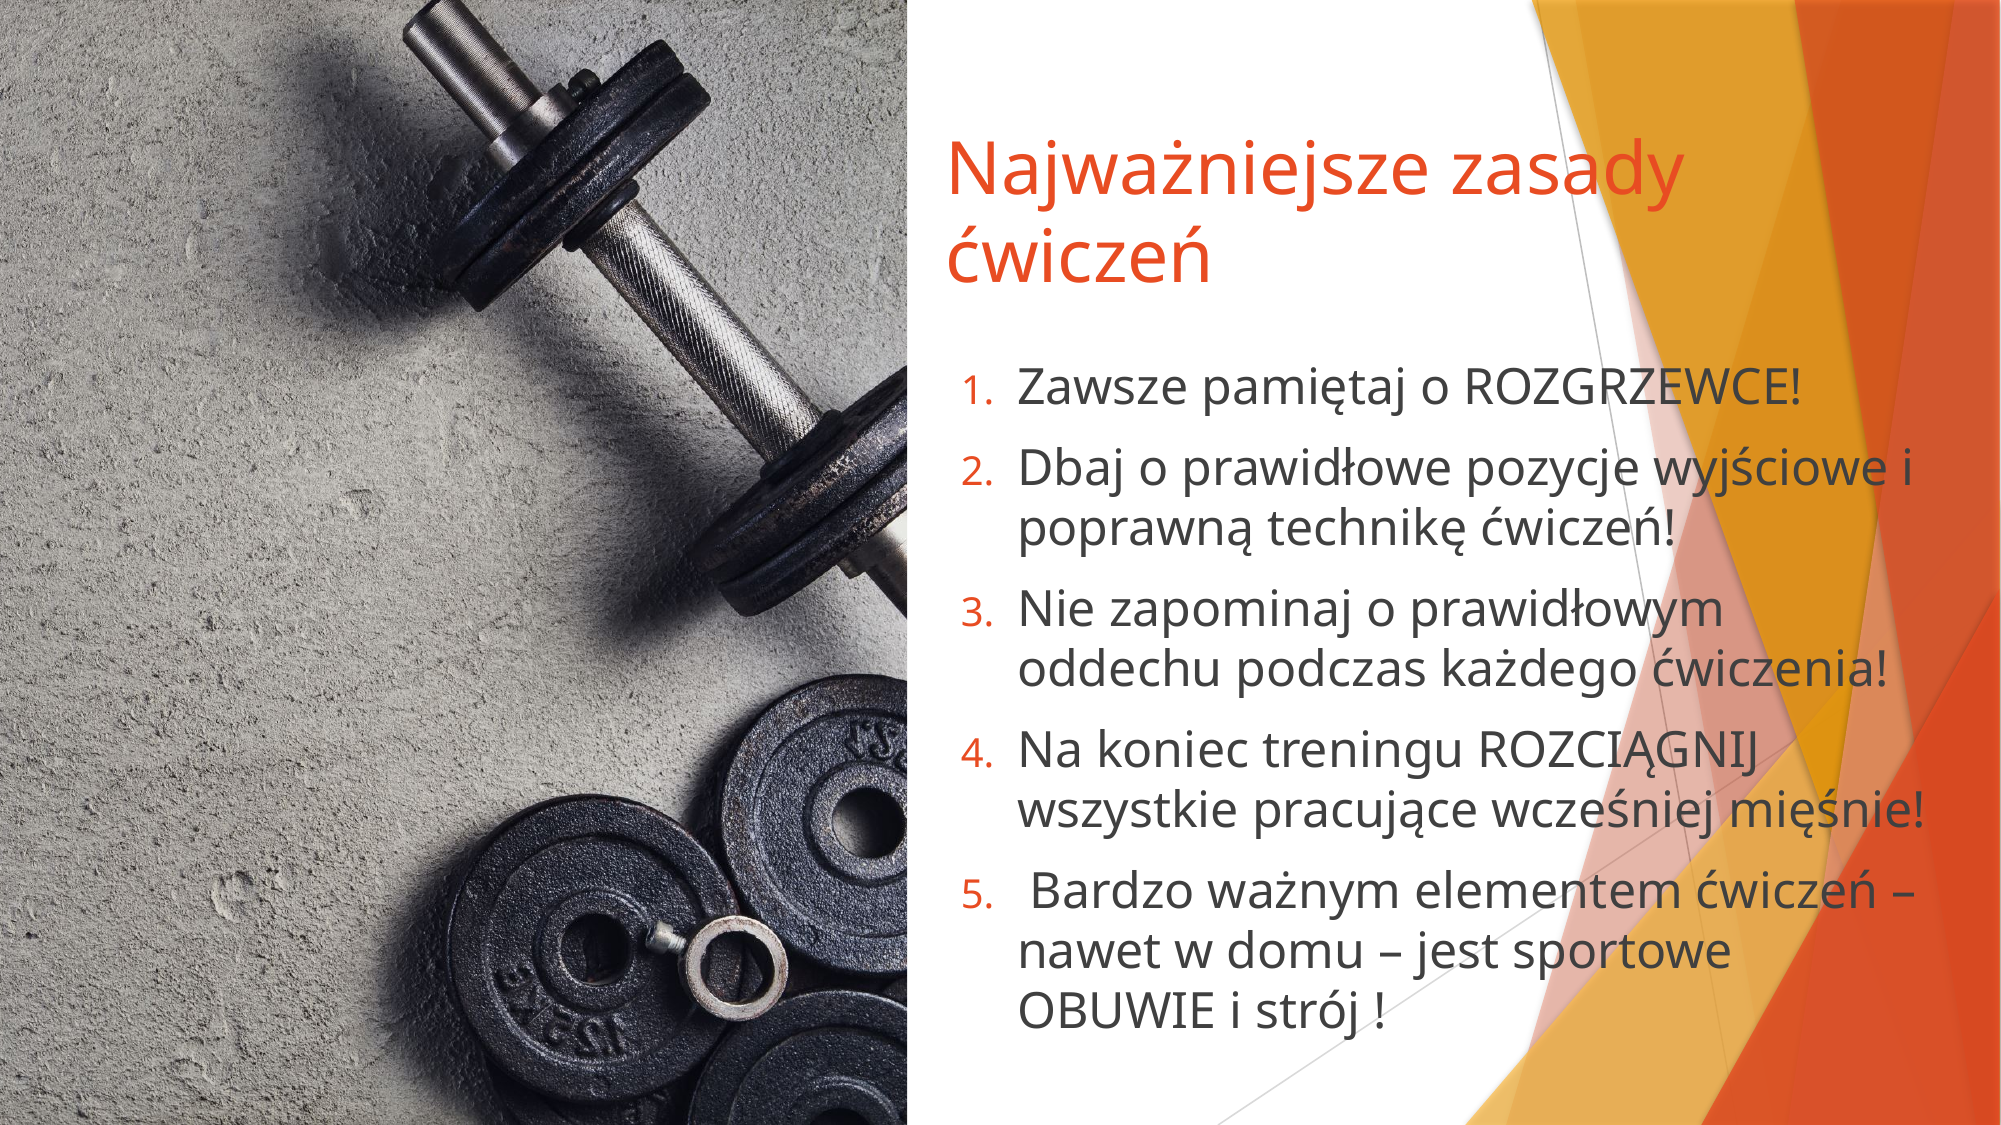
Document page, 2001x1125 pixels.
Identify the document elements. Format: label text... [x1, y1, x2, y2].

list Zawsze pamiętaj o ROZGRZEWCE! Dbaj o prawidłowe pozycje wyjściowe i poprawną technikę ćwiczeń! Nie zapominaj o prawidłowym oddechu podczas każdego ćwiczenia! Na koniec treningu ROZCIĄGNIJ wszystkie pracujące wcześniej mięśnie! Bardzo ważnym elementem ćwiczeń – nawet w domu – jest sportowe OBUWIE i strój ! [945, 347, 1943, 934]
picture [0, 0, 908, 1125]
title Najważniejsze zasady ćwiczeń [930, 113, 1928, 306]
